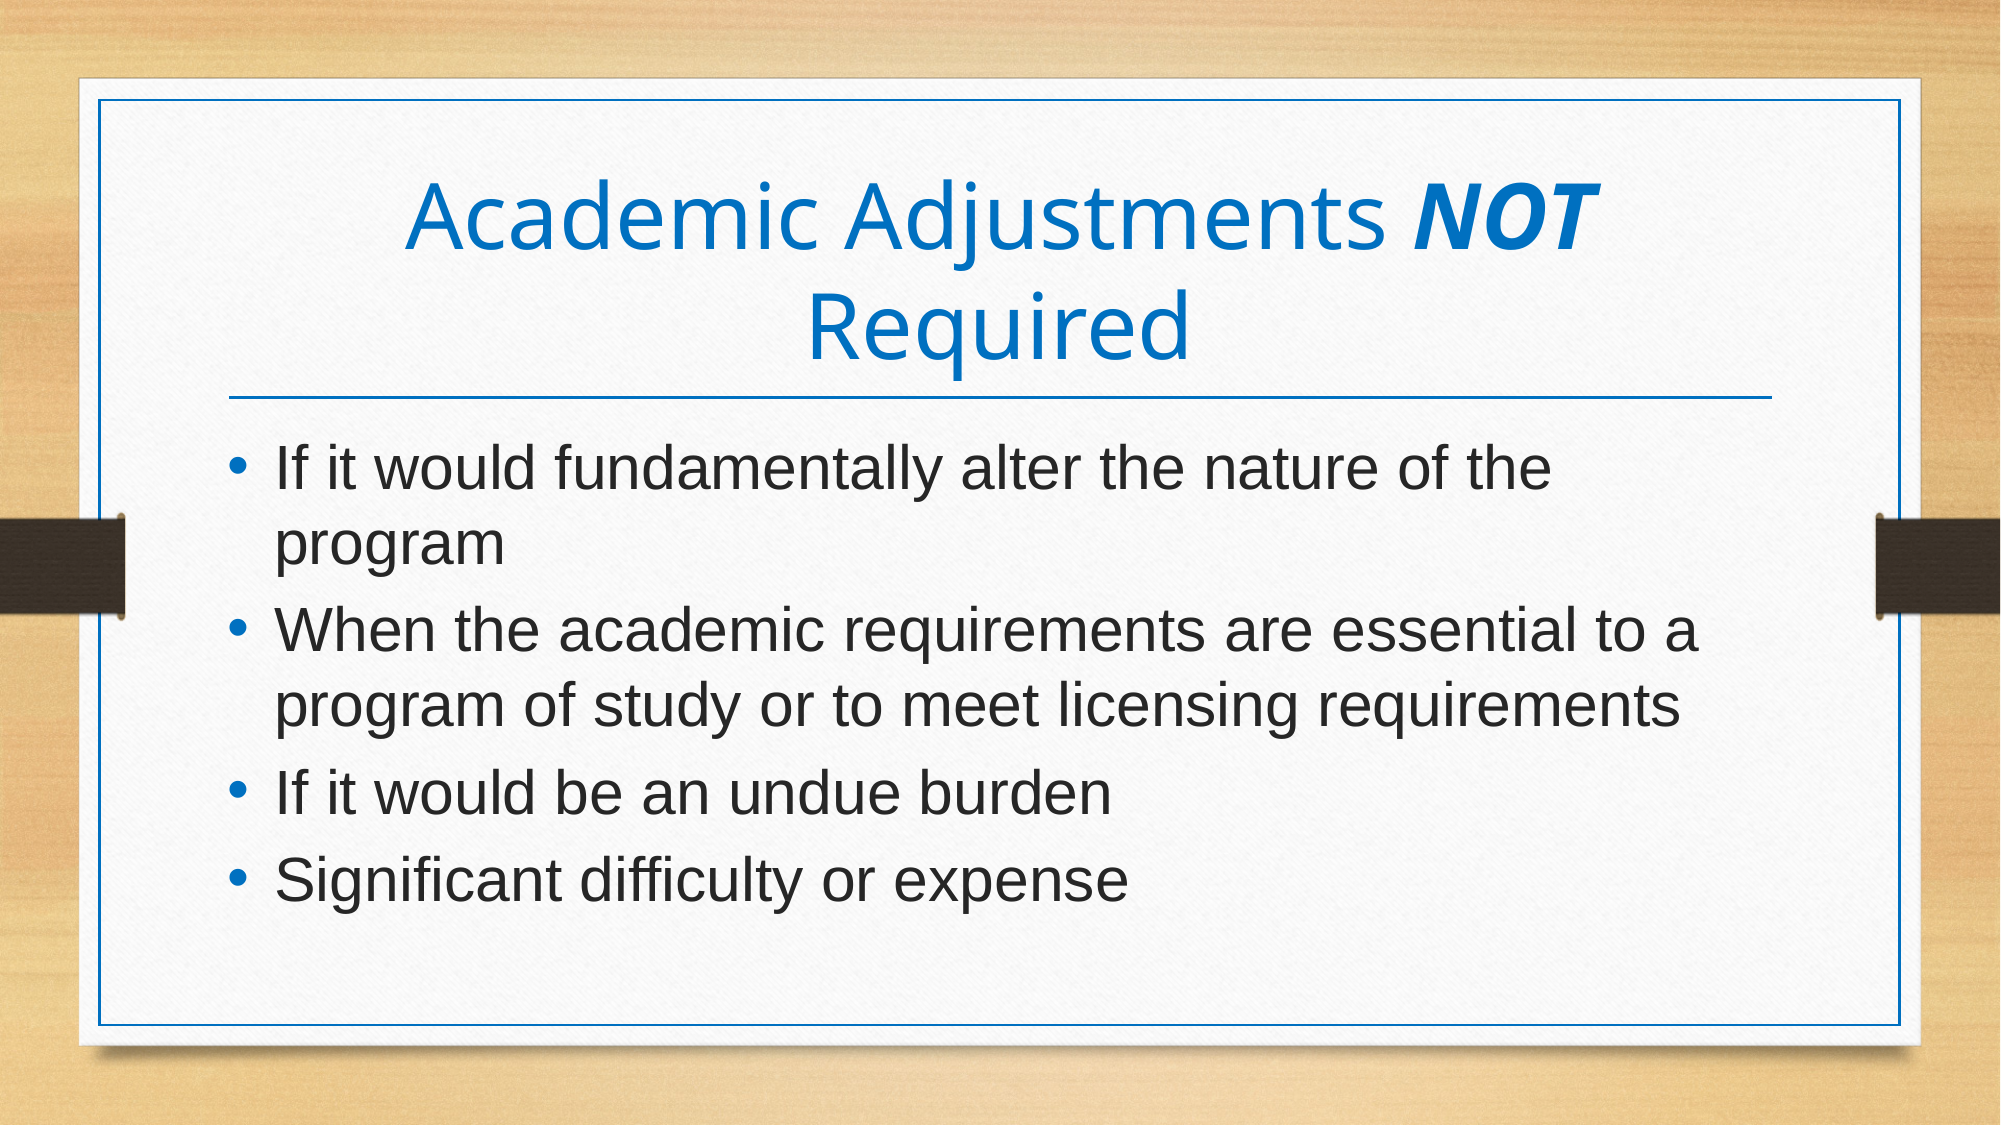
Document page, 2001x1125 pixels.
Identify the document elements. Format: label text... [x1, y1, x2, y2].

picture [0, 0, 2001, 1125]
title Academic Adjustments NOT Required [212, 161, 1788, 375]
list If it would fundamentally alter the nature of the program When the academic requirements are essential to a program of study or to meet licensing requirements If it would be an undue burden Significant difficulty or expense [212, 419, 1788, 964]
